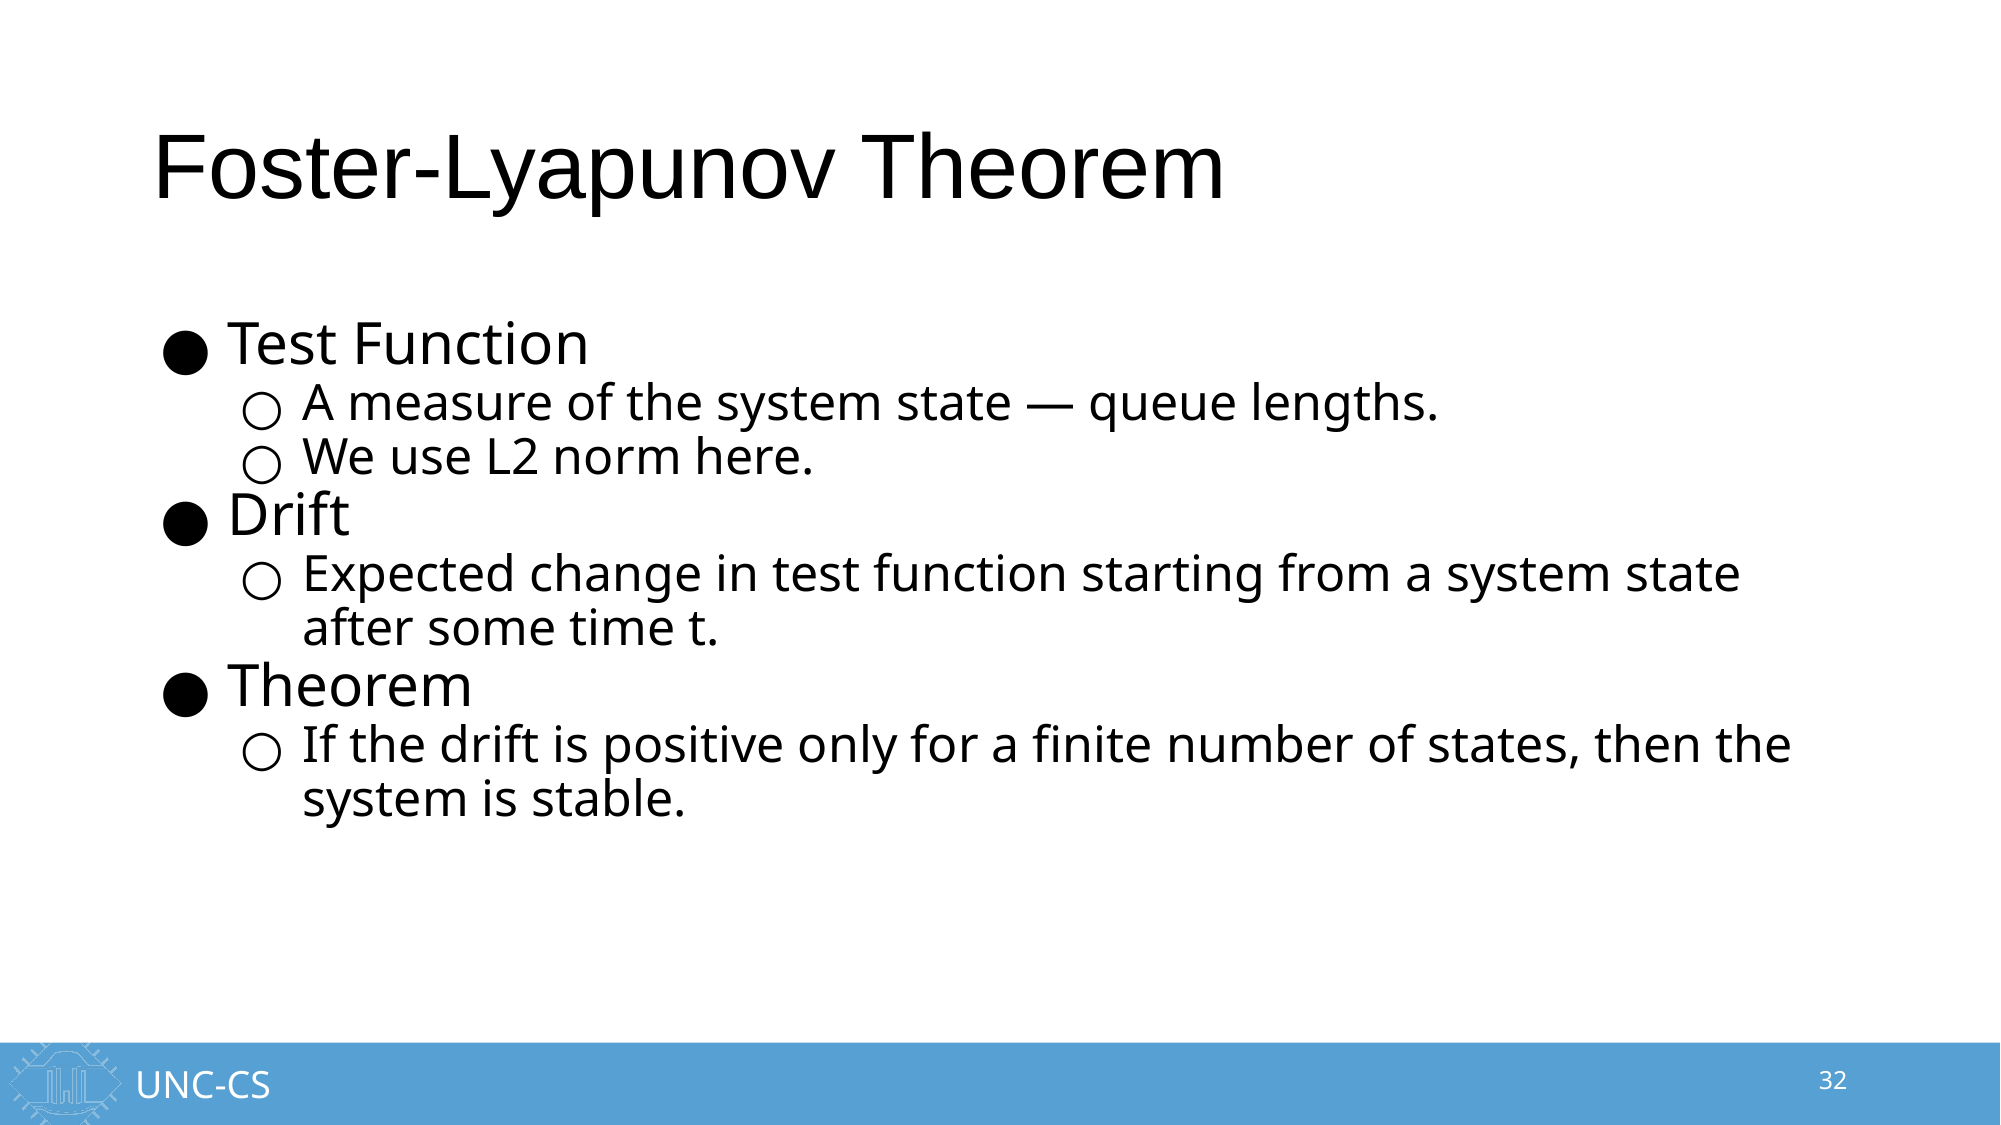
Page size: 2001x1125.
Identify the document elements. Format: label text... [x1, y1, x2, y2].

slide_number 32 [1637, 1052, 1863, 1113]
picture [0, 1042, 127, 1125]
list Test Function A measure of the system state — queue lengths. We use L2 norm here. Drift Expected change in test function starting from a system state after some time t. Theorem If the drift is positive only for a finite number of states, then the system is stable. [137, 299, 1863, 1014]
title Foster-Lyapunov Theorem [137, 59, 1863, 278]
